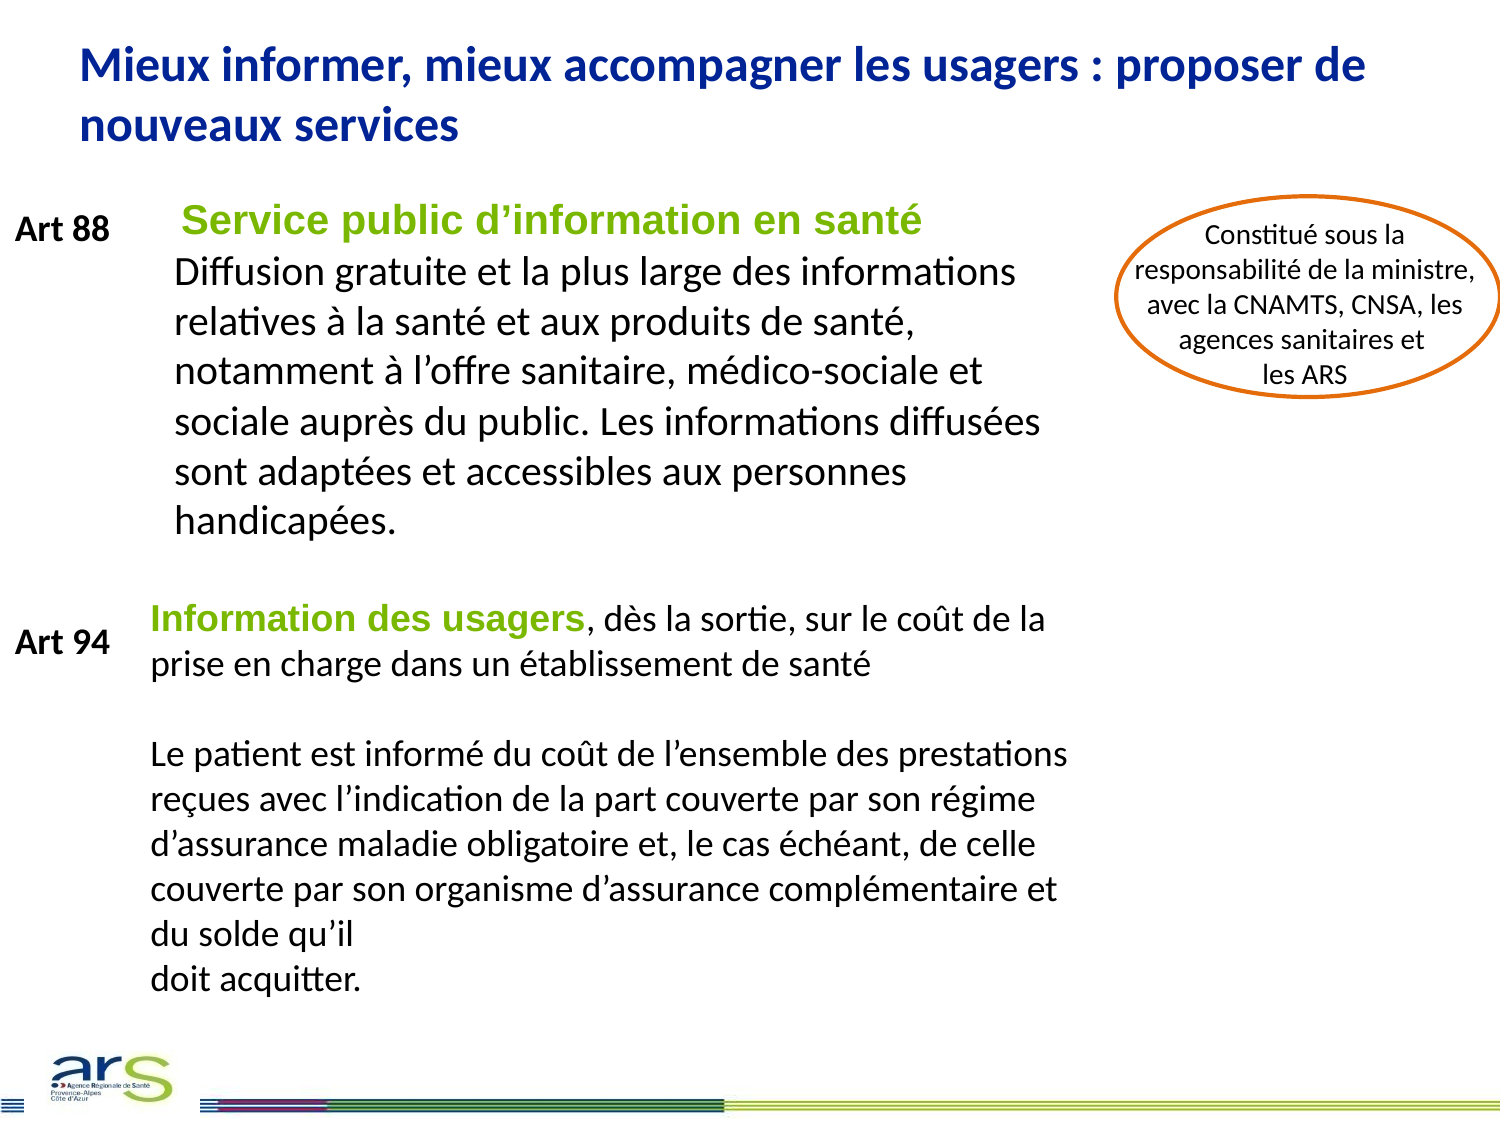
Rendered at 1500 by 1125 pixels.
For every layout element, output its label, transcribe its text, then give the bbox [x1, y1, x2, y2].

text_box Service public d’information en santé Diffusion gratuite et la plus large des informations relatives à la santé et aux produits de santé, notamment à l’offre sanitaire, médico-sociale et sociale auprès du public. Les informations diffusées sont adaptées et accessibles aux personnes handicapées. [159, 160, 1105, 586]
picture [0, 1034, 1500, 1125]
text_box Mieux informer, mieux accompagner les usagers : proposer de nouveaux services [64, 0, 1412, 239]
text_box Constitué sous la responsabilité de la ministre, avec la CNAMTS, CNSA, les agences sanitaires et les ARS [1110, 208, 1268, 398]
text_box Constitué sous la responsabilité de la ministre, avec la CNAMTS, CNSA, les agences sanitaires et les ARS [1409, 208, 1500, 278]
text_box Art 94 [0, 609, 130, 670]
text_box Constitué sous la responsabilité de la ministre, avec la CNAMTS, CNSA, les agences sanitaires et les ARS [1348, 315, 1500, 398]
text_box [1114, 194, 1500, 400]
text_box Information des usagers, dès la sortie, sur le coût de la prise en charge dans un établissement de santé Le patient est informé du coût de l’ensemble des prestations reçues avec l’indication de la part couverte par son régime d’assurance maladie obligatoire et, le cas échéant, de celle couverte par son organisme d’assurance complémentaire et du solde qu’il doit acquitter. [135, 586, 1117, 1062]
text_box Art 88 [0, 196, 130, 256]
